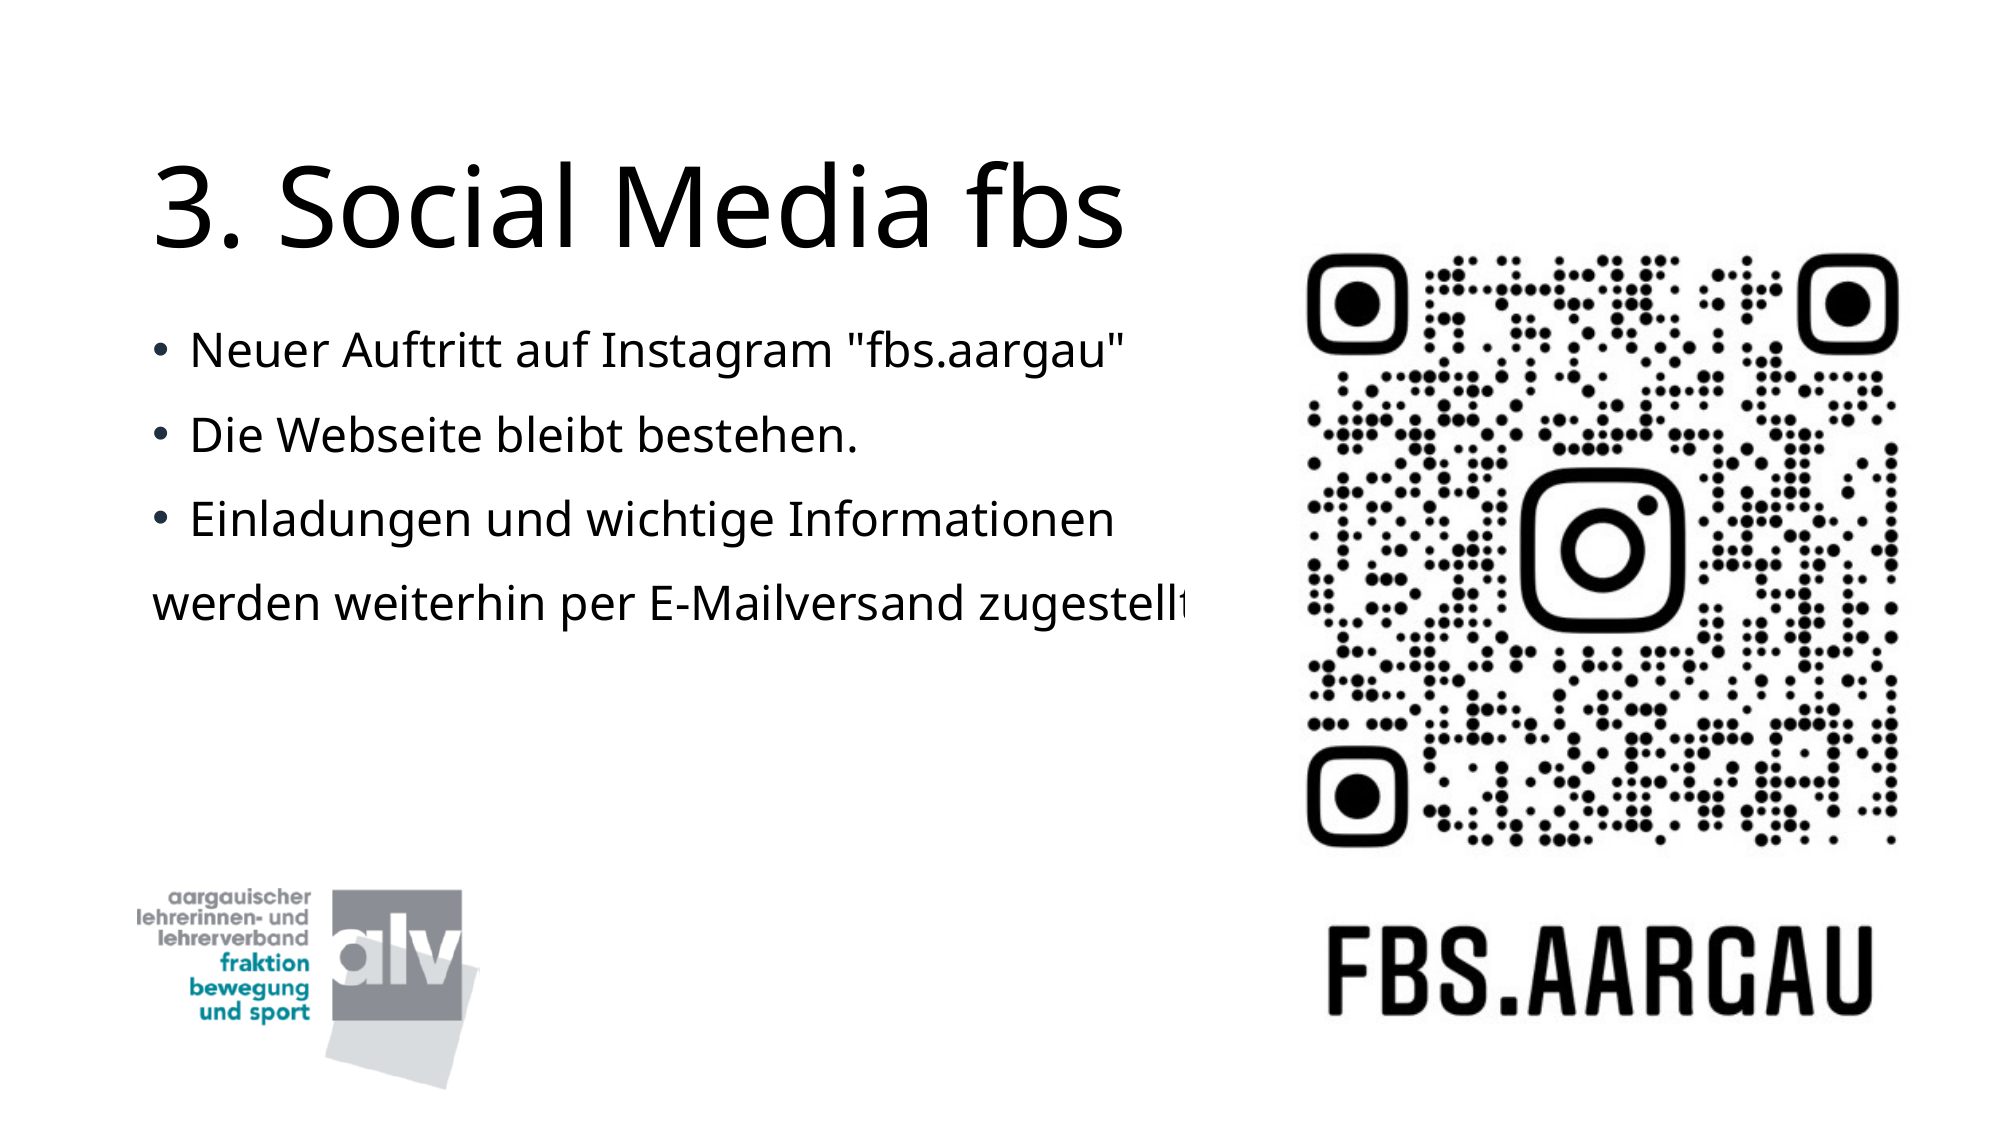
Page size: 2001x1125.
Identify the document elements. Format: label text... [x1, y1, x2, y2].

list Neuer Auftritt auf Instagram "fbs.aargau" Die Webseite bleibt bestehen. Einladungen und wichtige Informationen werden weiterhin per E-Mailversand zugestellt. [137, 306, 1185, 1014]
title 3. Social Media fbs [137, 59, 1863, 278]
picture [137, 888, 480, 1090]
picture [1185, 218, 2000, 1037]
